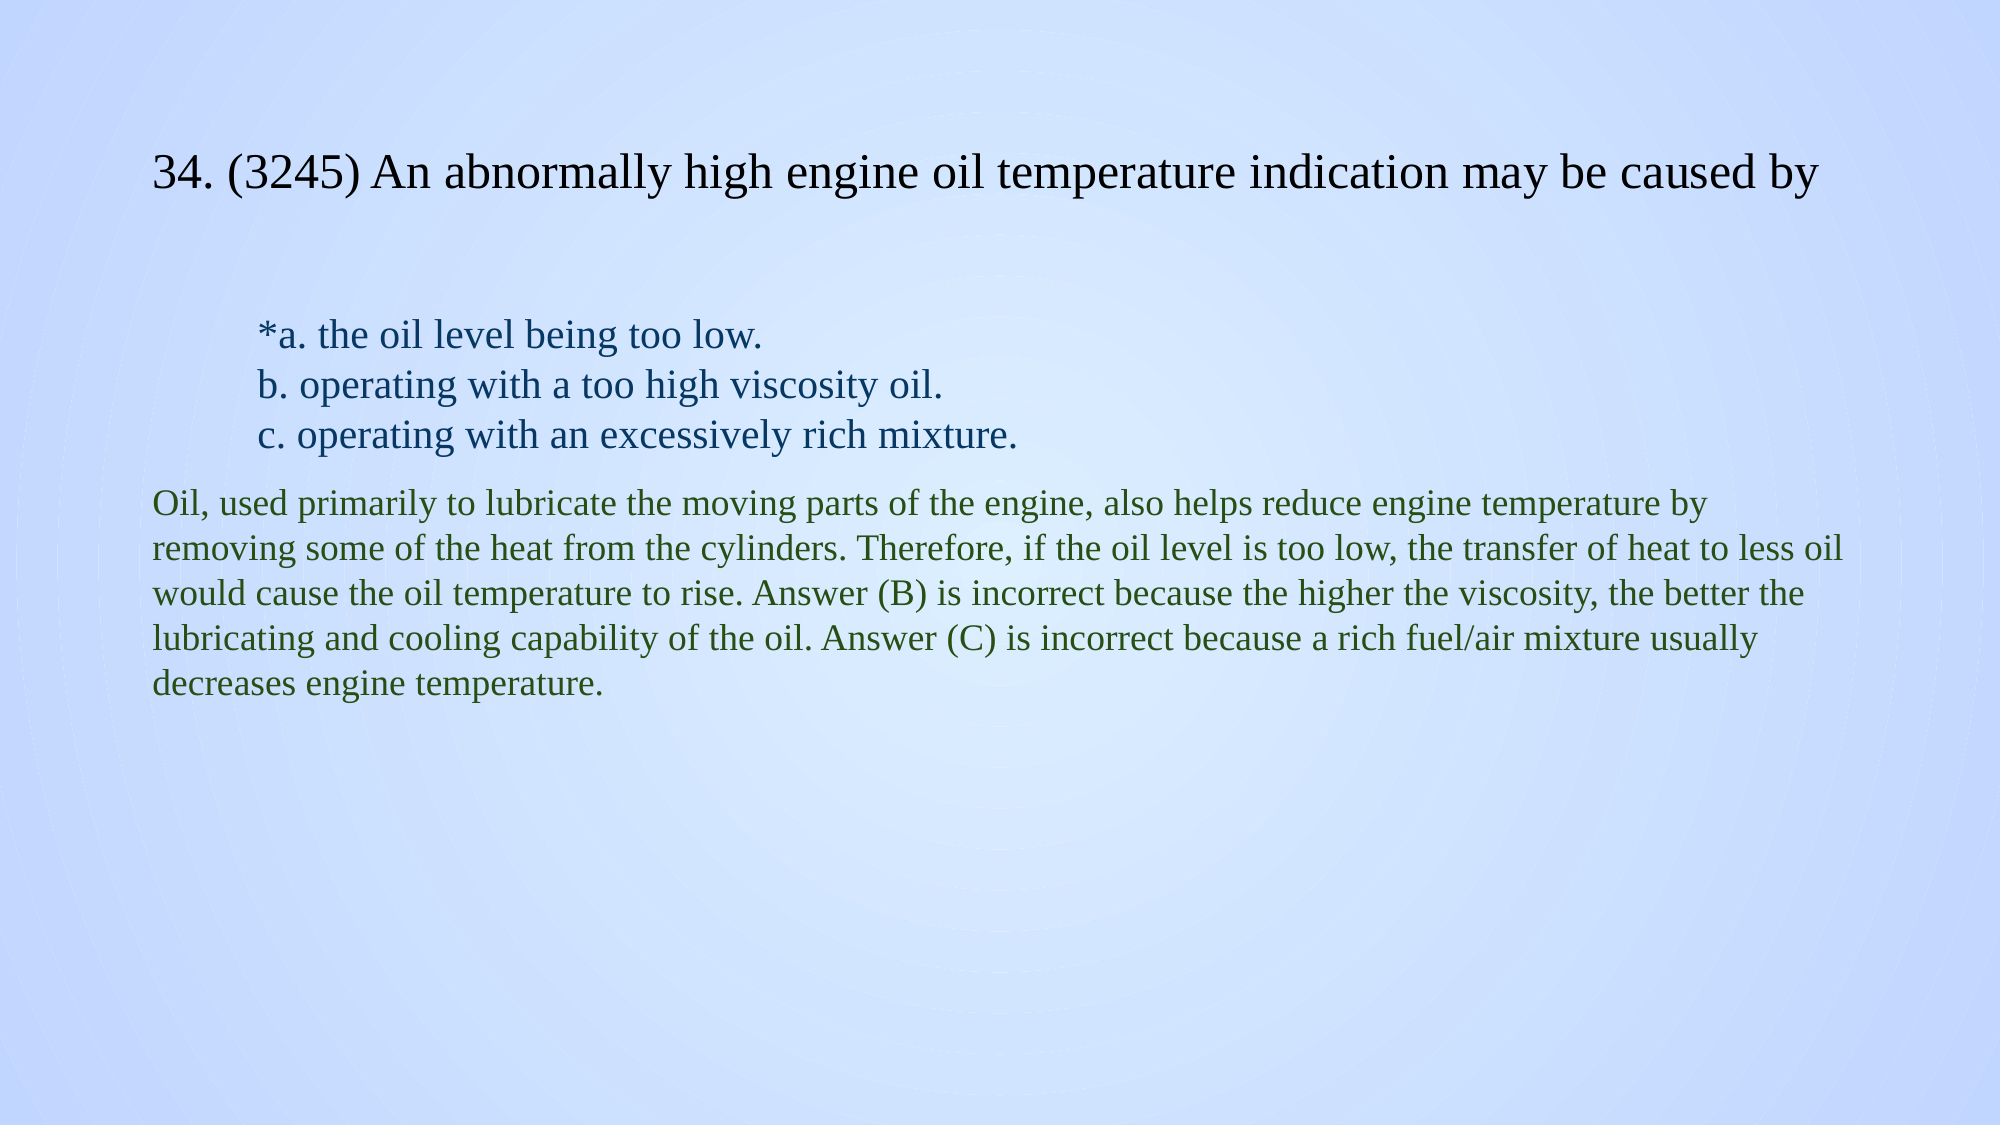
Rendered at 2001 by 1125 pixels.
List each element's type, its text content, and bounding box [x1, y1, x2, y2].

title 34. (3245) An abnormally high engine oil temperature indication may be caused by [137, 59, 1863, 278]
list *a. the oil level being too low. b. operating with a too high viscosity oil. c. operating with an excessively rich mixture. Oil, used primarily to lubricate the moving parts of the engine, also helps reduce engine temperature by removing some of the heat from the cylinders. Therefore, if the oil level is too low, the transfer of heat to less oil would cause the oil temperature to rise. Answer (B) is incorrect because the higher the viscosity, the better the lubricating and cooling capability of the oil. Answer (C) is incorrect because a rich fuel/air mixture usually decreases engine temperature. [137, 299, 1863, 1014]
